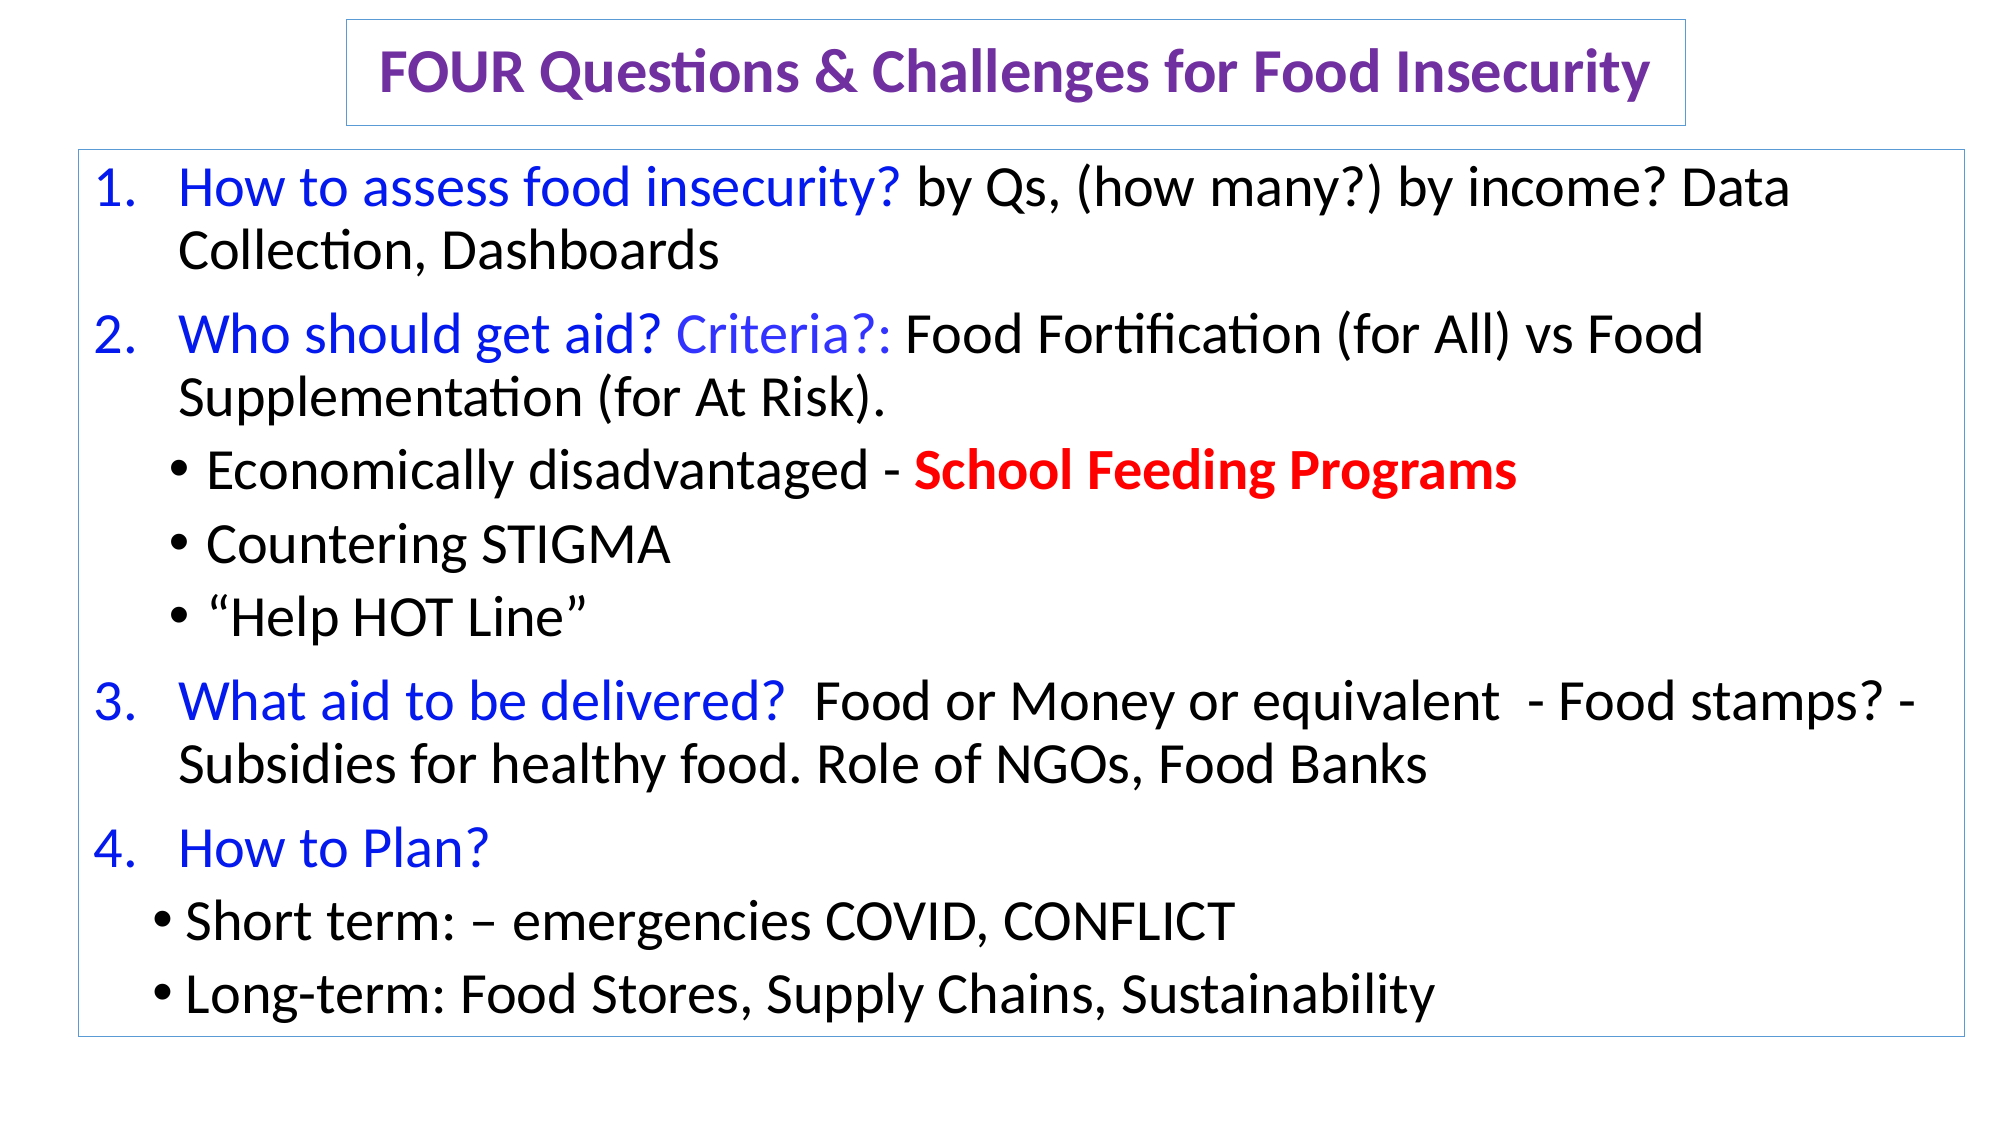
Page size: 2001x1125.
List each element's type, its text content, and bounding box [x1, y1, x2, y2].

title FOUR Questions & Challenges for Food Insecurity [346, 19, 1686, 126]
list How to assess food insecurity? by Qs, (how many?) by income? Data Collection, Dashboards Who should get aid? Criteria?: Food Fortification (for All) vs Food Supplementation (for At Risk). Economically disadvantaged - School Feeding Programs Countering STIGMA “Help HOT Line” What aid to be delivered? Food or Money or equivalent - Food stamps? - Subsidies for healthy food. Role of NGOs, Food Banks How to Plan? Short term: – emergencies COVID, CONFLICT Long-term: Food Stores, Supply Chains, Sustainability [78, 149, 1965, 1037]
